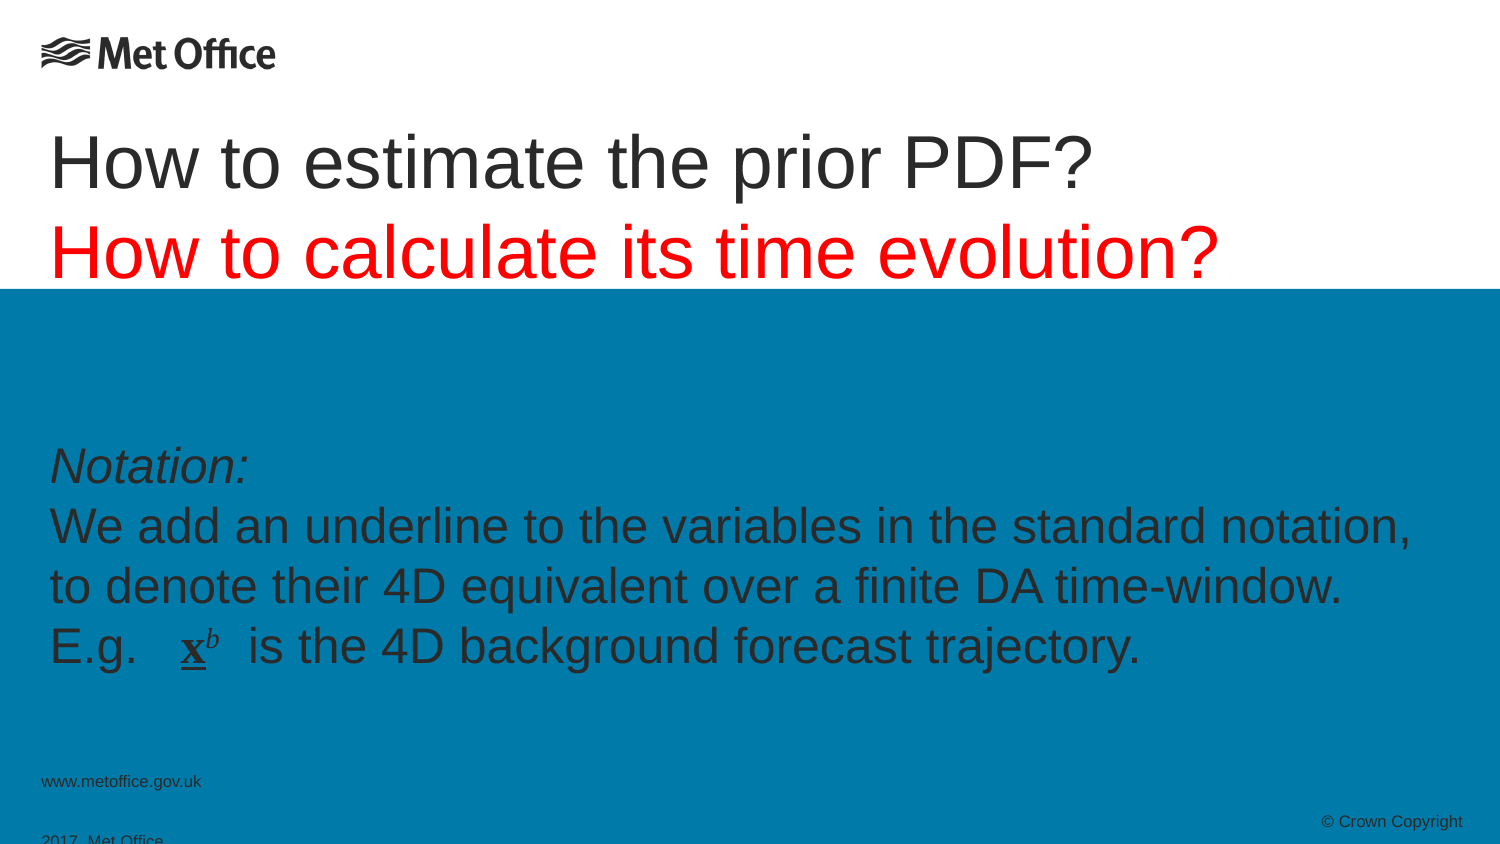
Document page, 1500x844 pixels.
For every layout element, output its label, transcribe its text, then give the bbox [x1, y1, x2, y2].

title How to estimate the prior PDF? How to calculate its time evolution? [37, 107, 1422, 301]
text_box Notation: We add an underline to the variables in the standard notation, to denote their 4D equivalent over a finite DA time-window. E.g. xb is the 4D background forecast trajectory. [37, 422, 1448, 686]
footer www.metoffice.gov.uk © Crown Copyright 2017, Met Office [0, 776, 1500, 844]
picture [10, 6, 307, 100]
